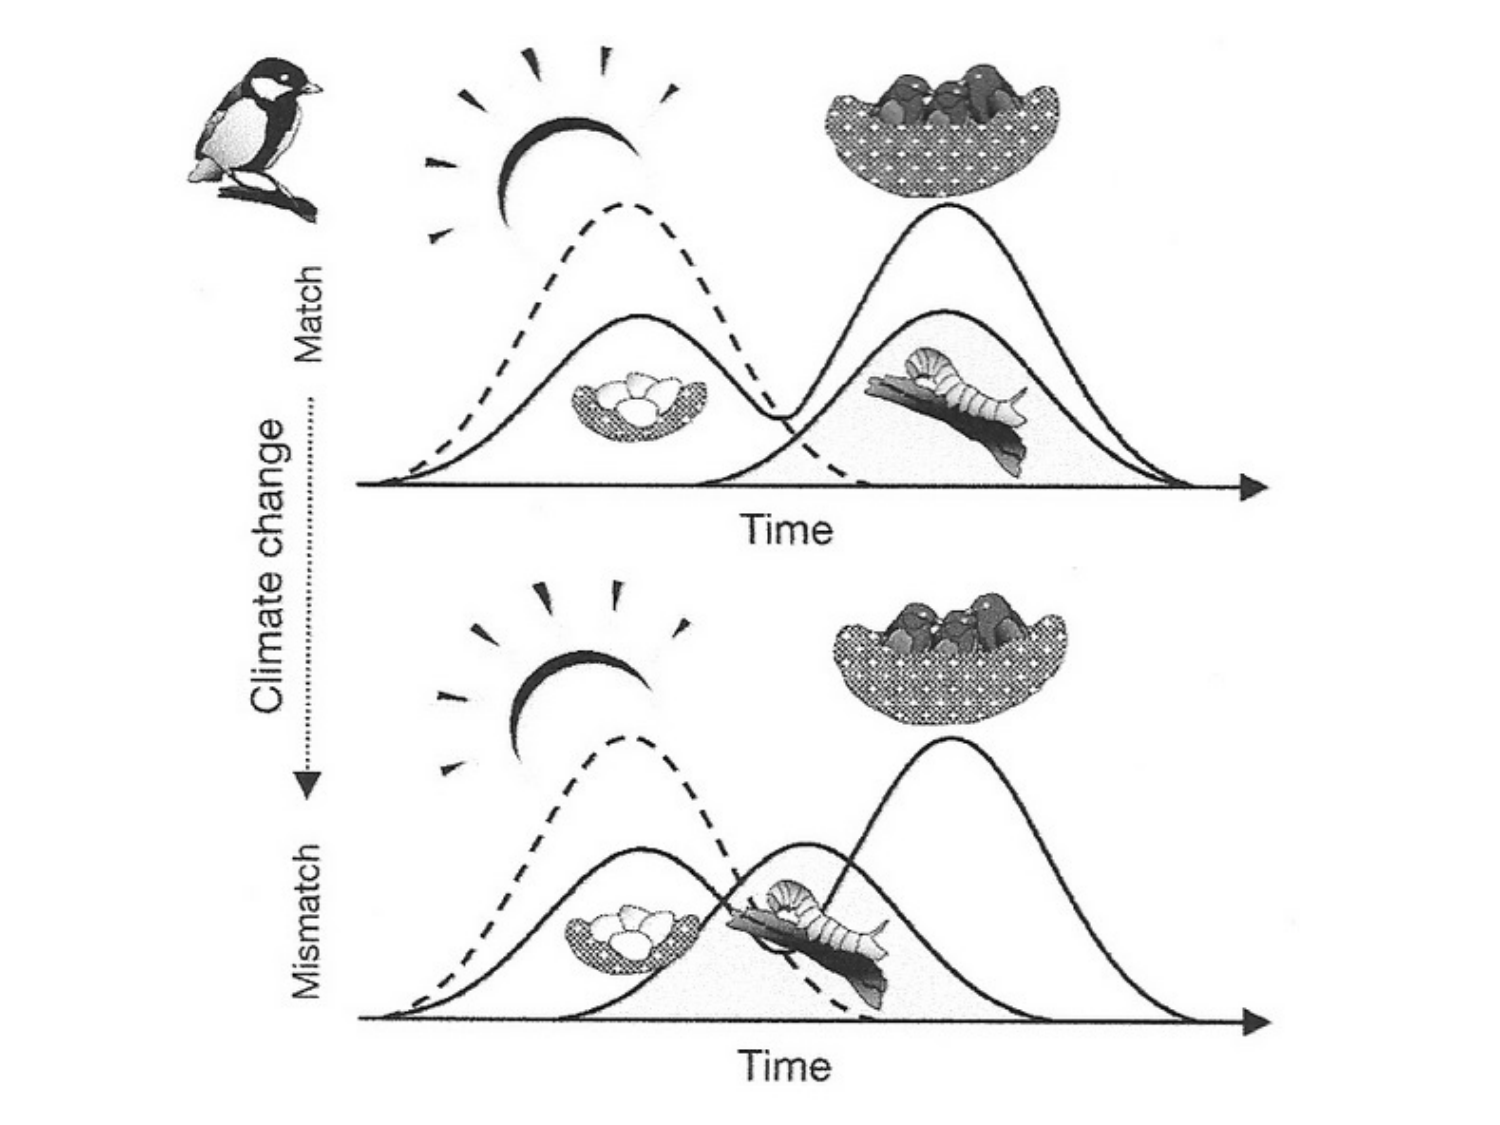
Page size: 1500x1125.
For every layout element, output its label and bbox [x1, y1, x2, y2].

list [159, 29, 1300, 1105]
